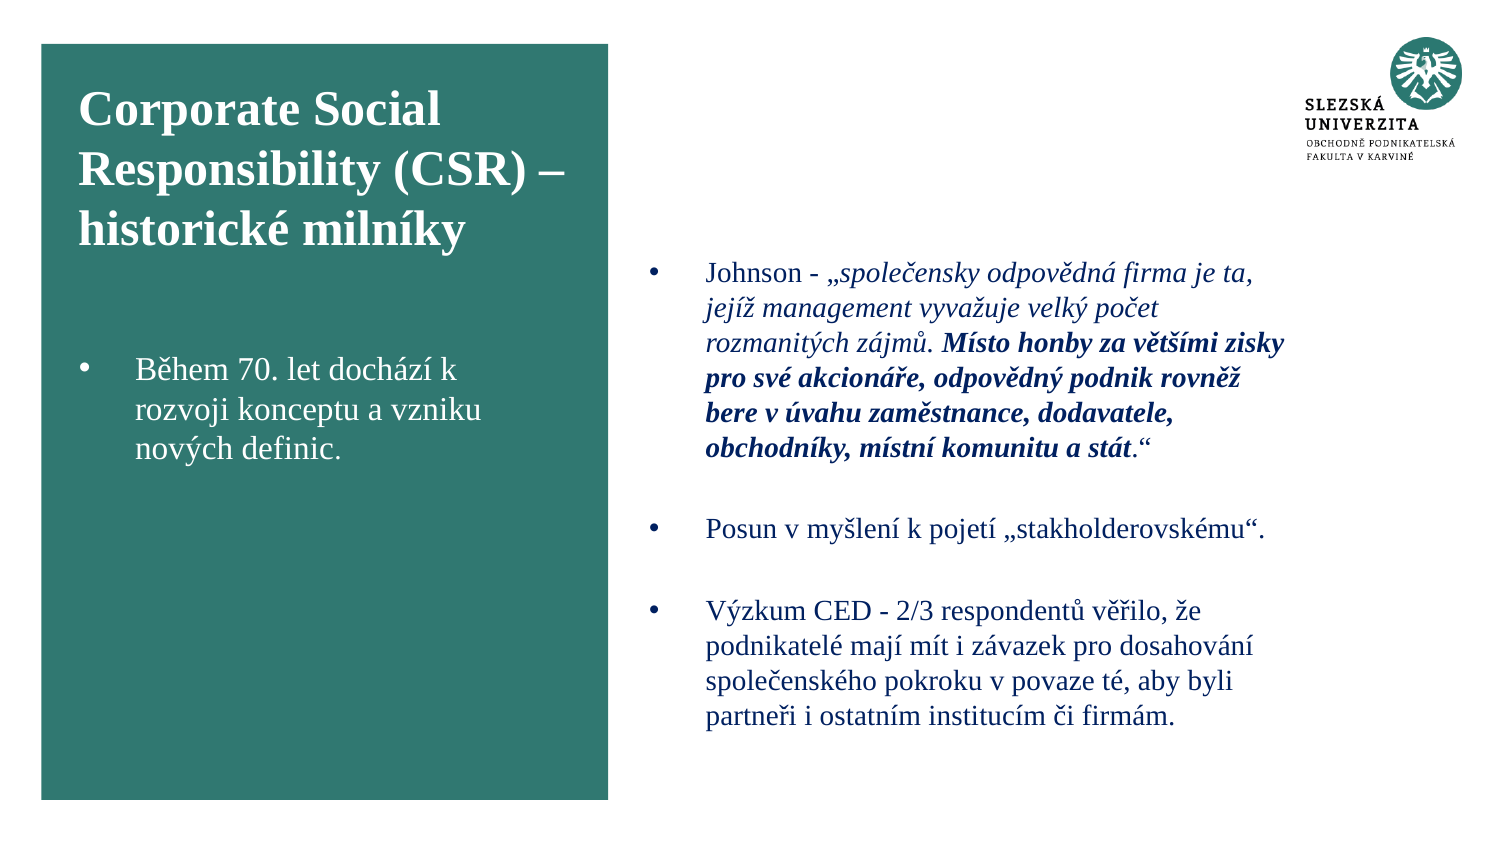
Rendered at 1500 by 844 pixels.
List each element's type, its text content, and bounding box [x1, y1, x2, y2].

picture [1304, 36, 1463, 160]
text_box Johnson - „společensky odpovědná firma je ta, jejíž management vyvažuje velký počet rozmanitých zájmů. Místo honby za většími zisky pro své akcionáře, odpovědný podnik rovněž bere v úvahu zaměstnance, dodavatele, obchodníky, místní komunitu a stát.“ Posun v myšlení k pojetí „stakholderovskému“. Výzkum CED - 2/3 respondentů věřilo, že podnikatelé mají mít i závazek pro dosahování společenského pokroku v povaze té, aby byli partneři i ostatním institucím či firmám. [634, 205, 1308, 822]
text_box Během 70. let dochází k rozvoji konceptu a vzniku nových definic. [63, 340, 560, 789]
text_box [39, 42, 610, 802]
text_box Corporate Social Responsibility (CSR) – historické milníky [63, 67, 586, 340]
